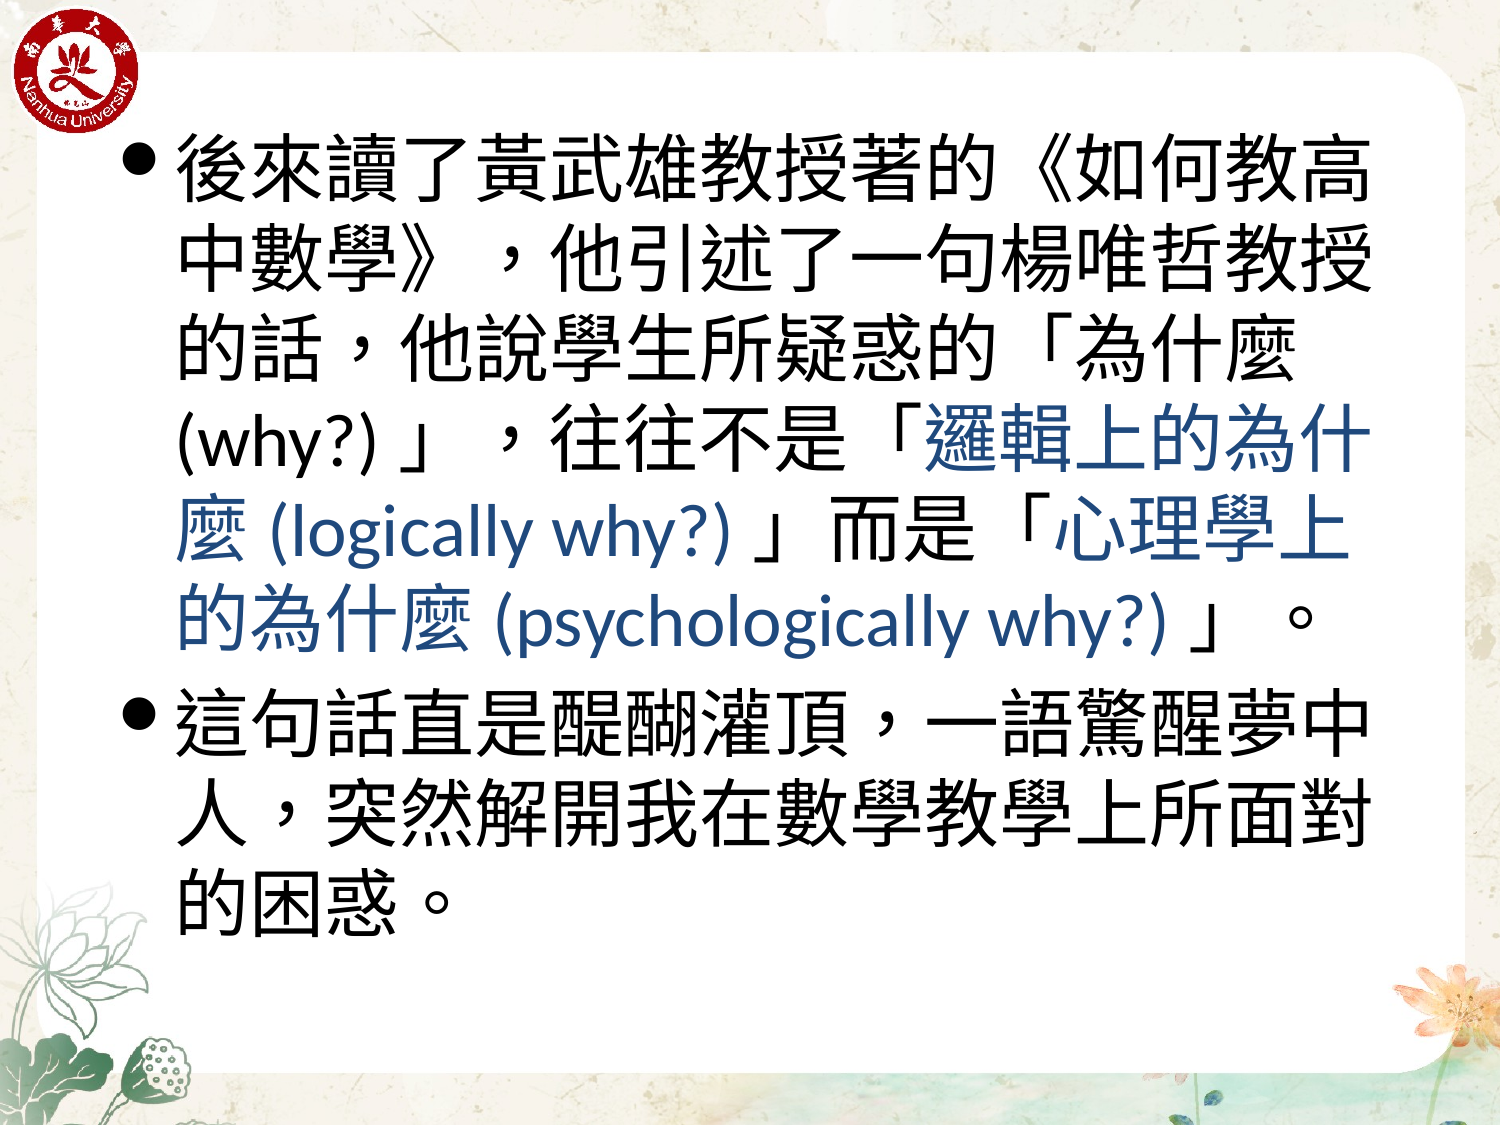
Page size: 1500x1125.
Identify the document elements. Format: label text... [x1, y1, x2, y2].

picture [0, 0, 1500, 1125]
list 後來讀了黃武雄教授著的《如何教高中數學》，他引述了一句楊唯哲教授的話，他說學生所疑惑的「為什麼(why?)」，往往不是「邏輯上的為什麼(logically why?)」而是「心理學上的為什麼(psychologically why?)」。 這句話直是醍醐灌頂，一語驚醒夢中人，突然解開我在數學教學上所面對的困惑。 [102, 113, 1412, 988]
